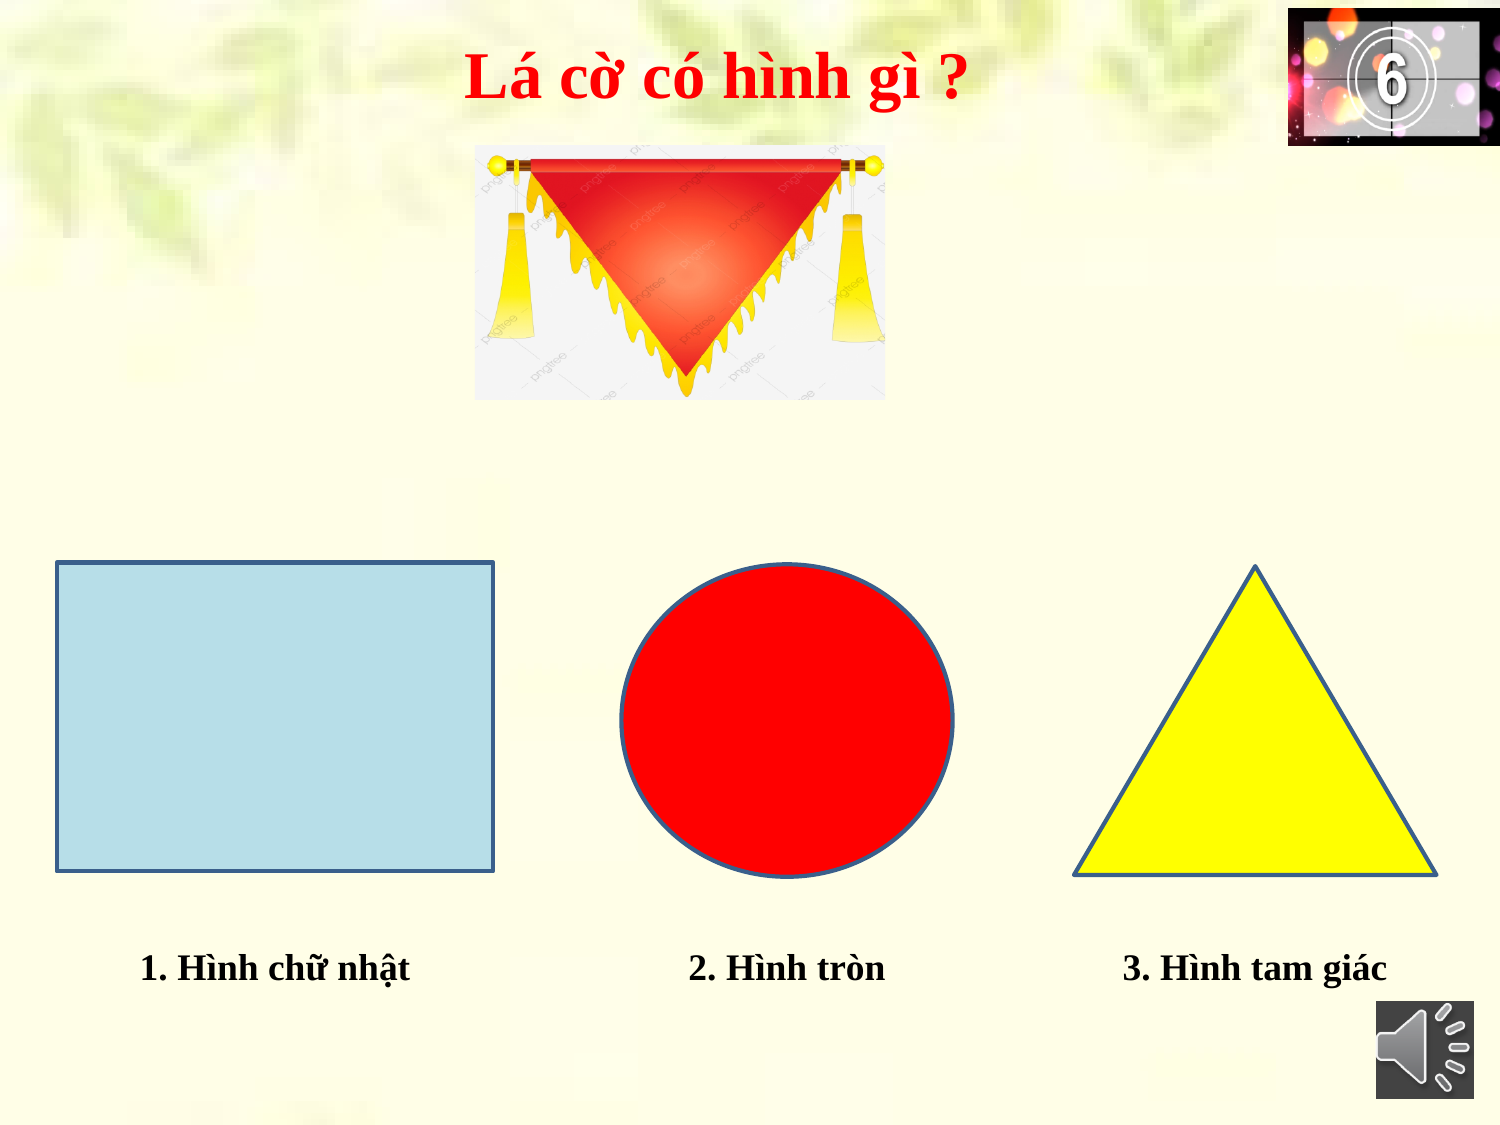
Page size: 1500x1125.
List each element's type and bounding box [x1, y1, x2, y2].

text_box [56, 562, 494, 999]
picture [0, 0, 1500, 1125]
text_box [1073, 565, 1437, 999]
text_box [621, 564, 953, 999]
text_box [1287, 7, 1500, 147]
